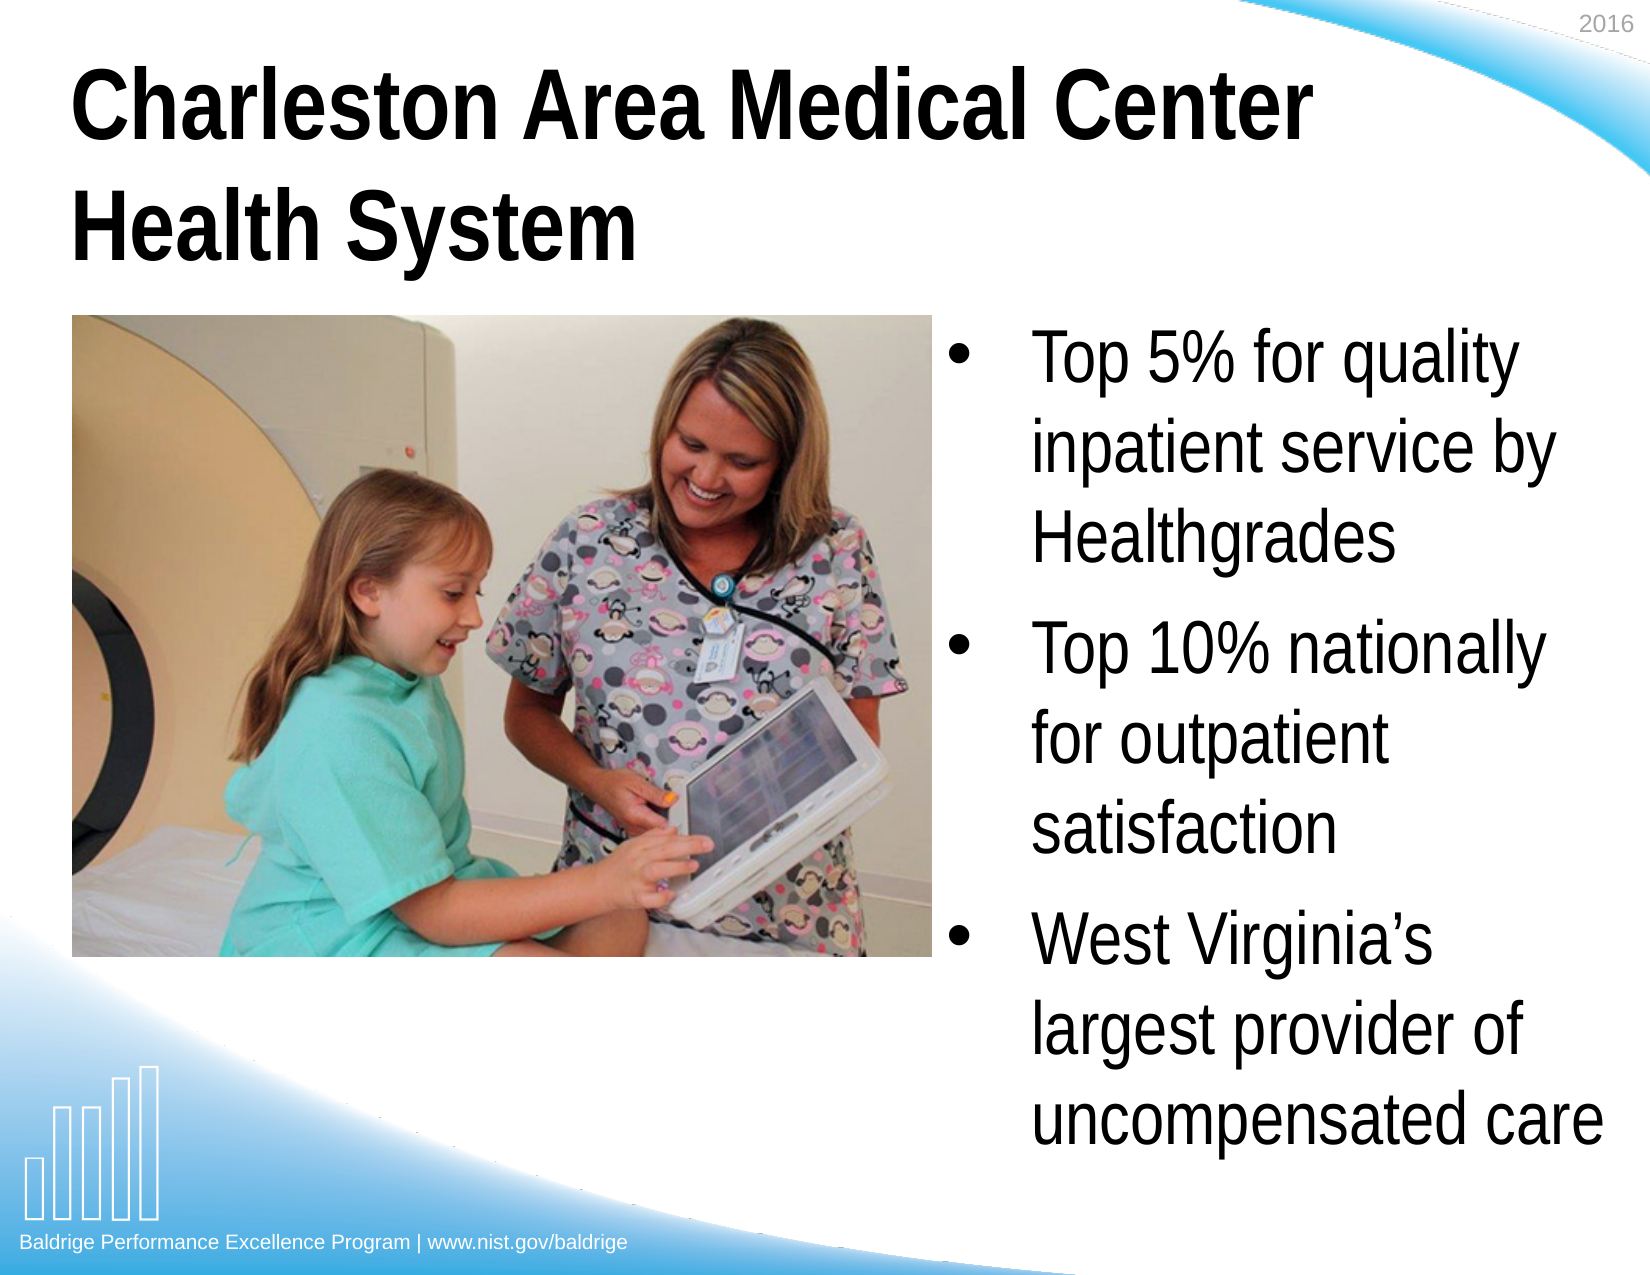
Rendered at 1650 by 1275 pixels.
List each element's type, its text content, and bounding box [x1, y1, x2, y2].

title Charleston Area Medical Center Health System [55, 44, 1559, 274]
picture [71, 315, 932, 957]
list Top 5% for quality inpatient service by Healthgrades Top 10% nationally for outpatient satisfaction West Virginia’s largest provider of uncompensated care [931, 300, 1625, 1206]
